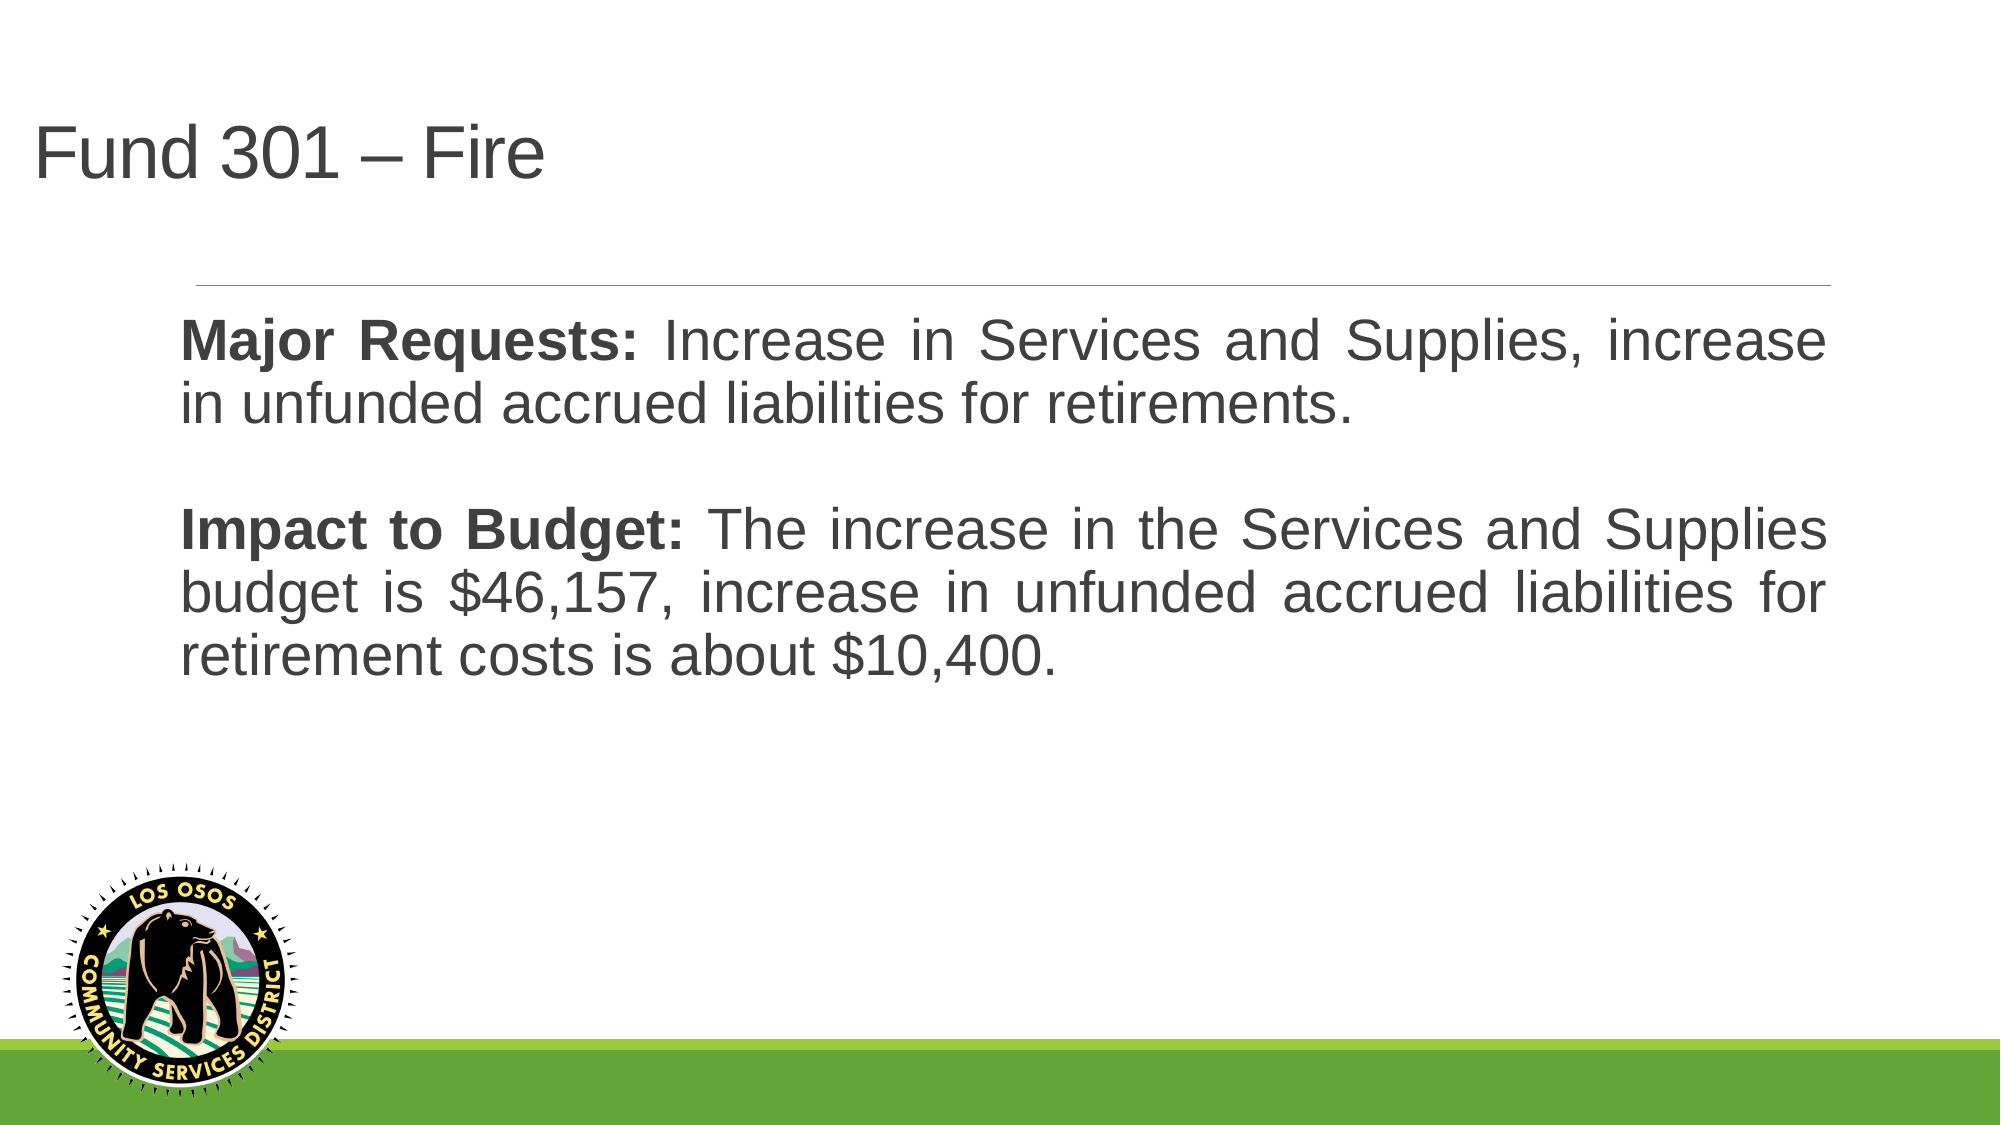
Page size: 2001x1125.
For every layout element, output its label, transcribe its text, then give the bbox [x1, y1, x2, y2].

title Fund 301 – Fire [18, 44, 760, 202]
picture [17, 818, 343, 1125]
list Major Requests: Increase in Services and Supplies, increase in unfunded accrued liabilities for retirements. Impact to Budget: The increase in the Services and Supplies budget is $46,157, increase in unfunded accrued liabilities for retirement costs is about $10,400. [180, 302, 1830, 963]
